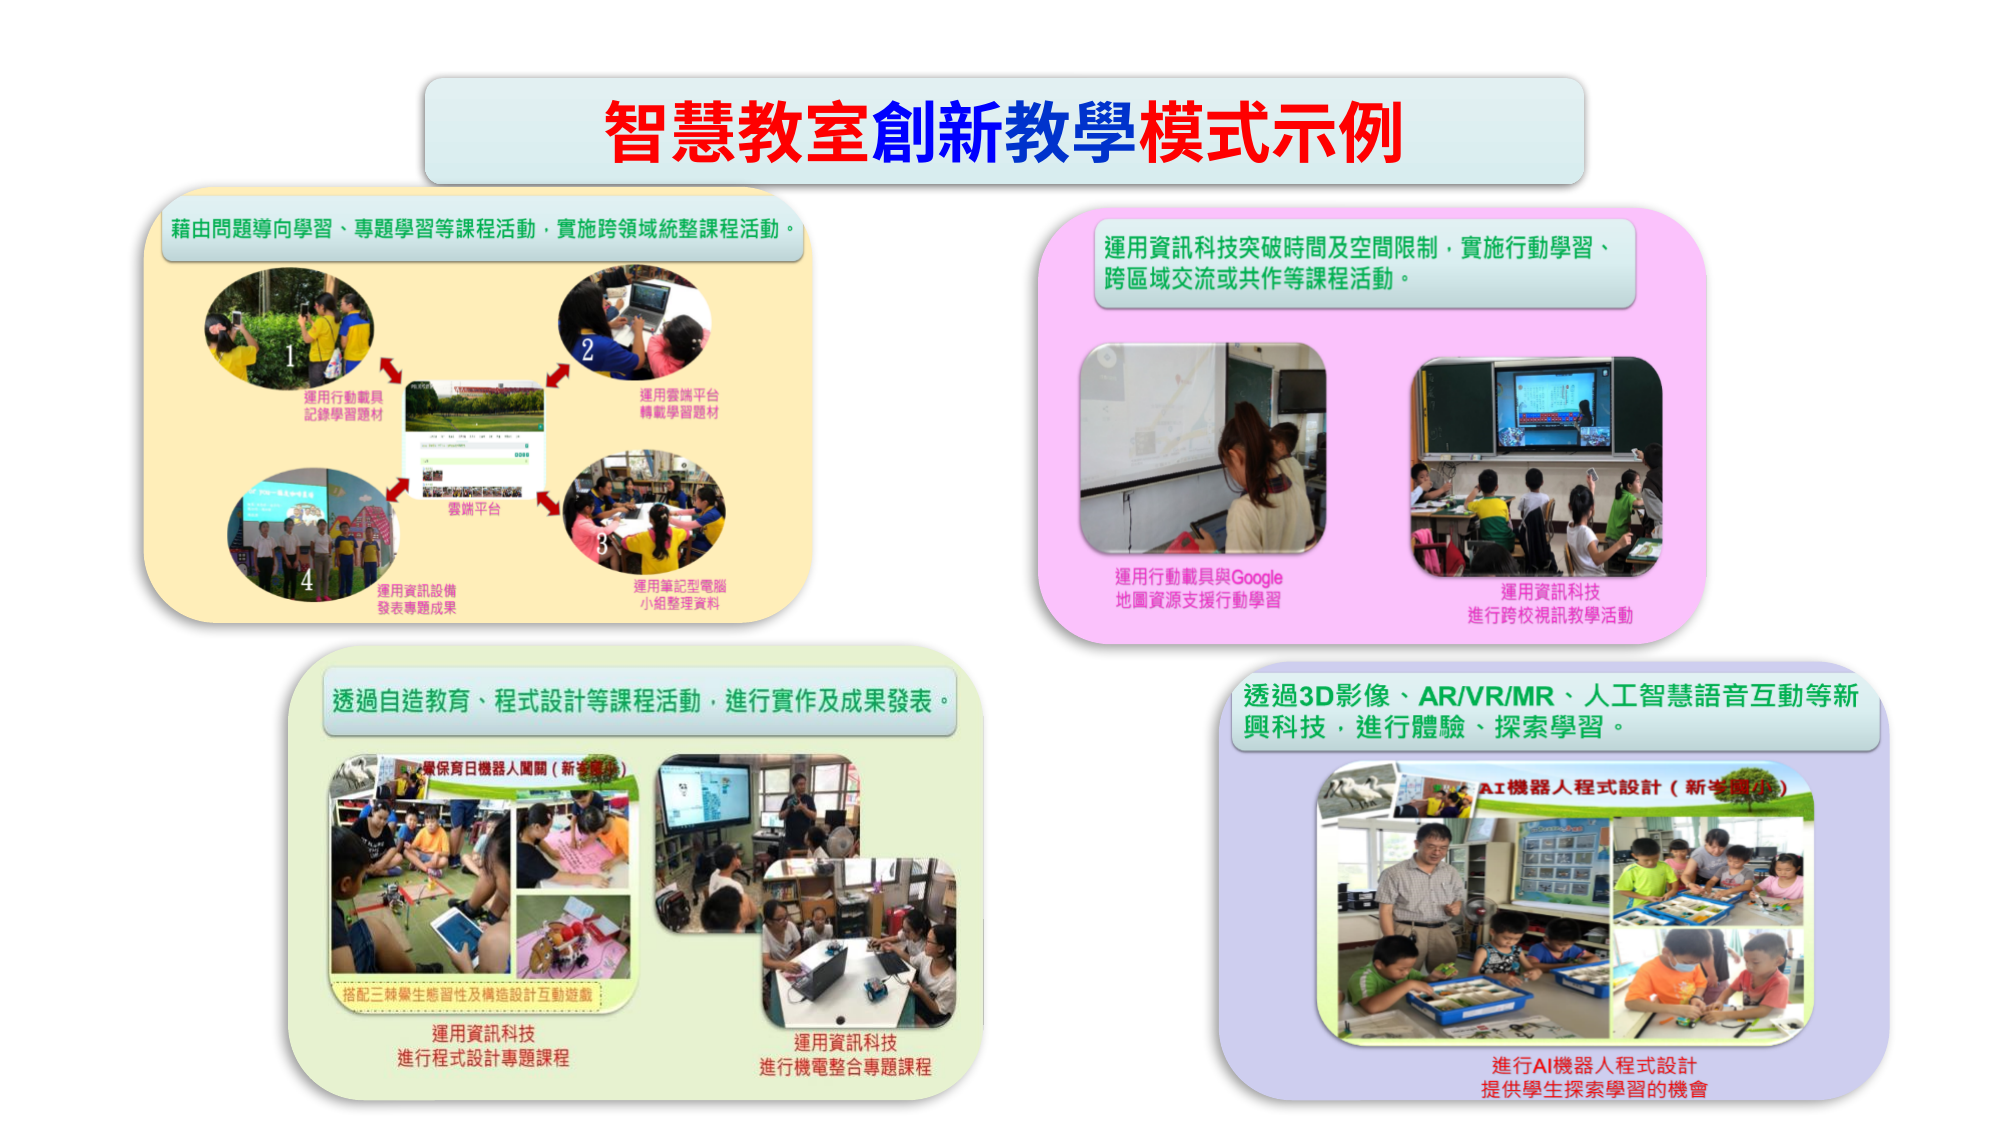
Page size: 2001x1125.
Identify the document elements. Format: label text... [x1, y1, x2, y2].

text_box 智慧教室創新教學模式示例 [424, 78, 1585, 185]
picture [1038, 207, 1707, 645]
picture [288, 645, 984, 1101]
picture [1218, 661, 1890, 1101]
picture [143, 186, 813, 623]
